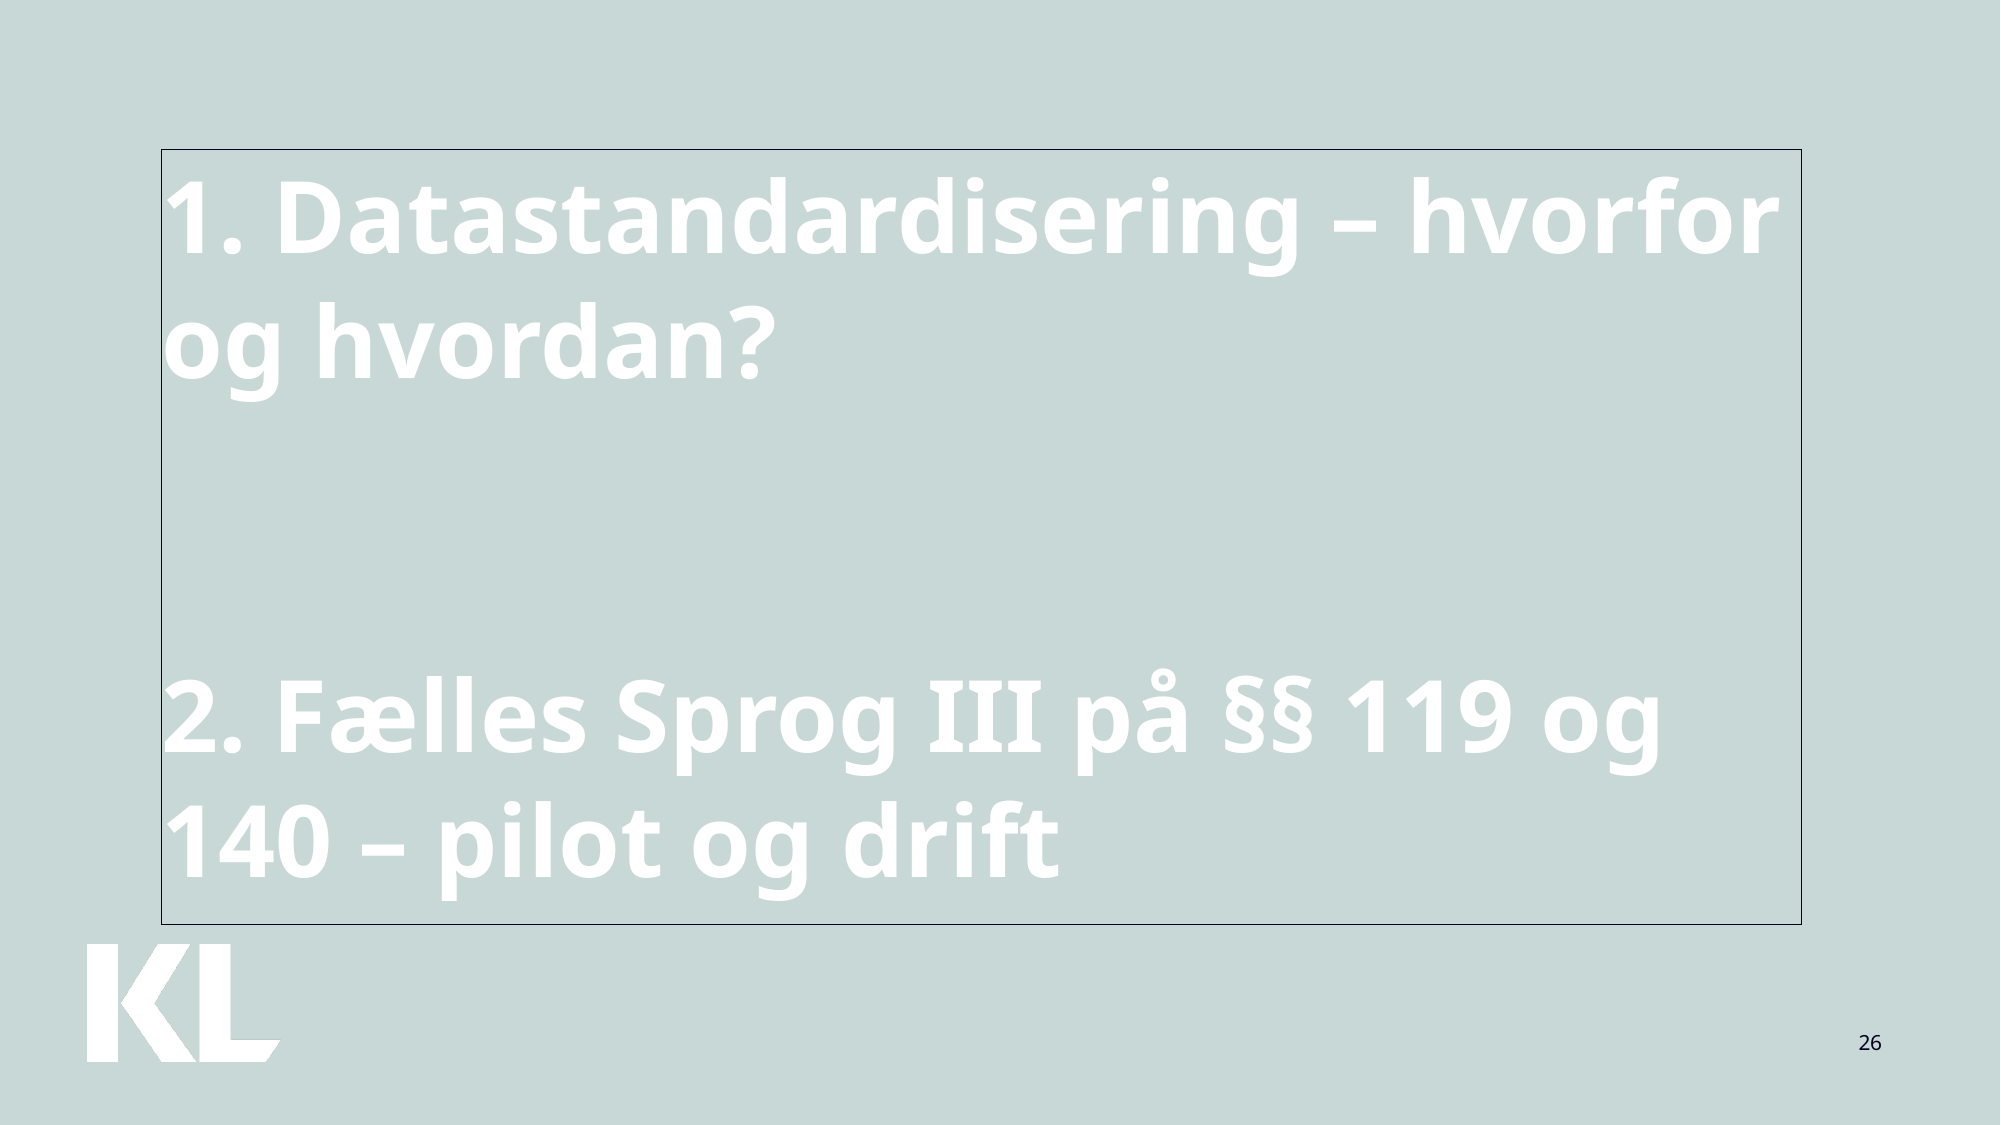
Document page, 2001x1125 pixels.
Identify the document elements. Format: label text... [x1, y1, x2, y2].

slide_number 26 [1826, 1029, 1883, 1054]
list 1. Datastandardisering – hvorfor og hvordan? 2. Fælles Sprog III på §§ 119 og 140 – pilot og drift [161, 149, 1802, 925]
picture [87, 944, 281, 1062]
